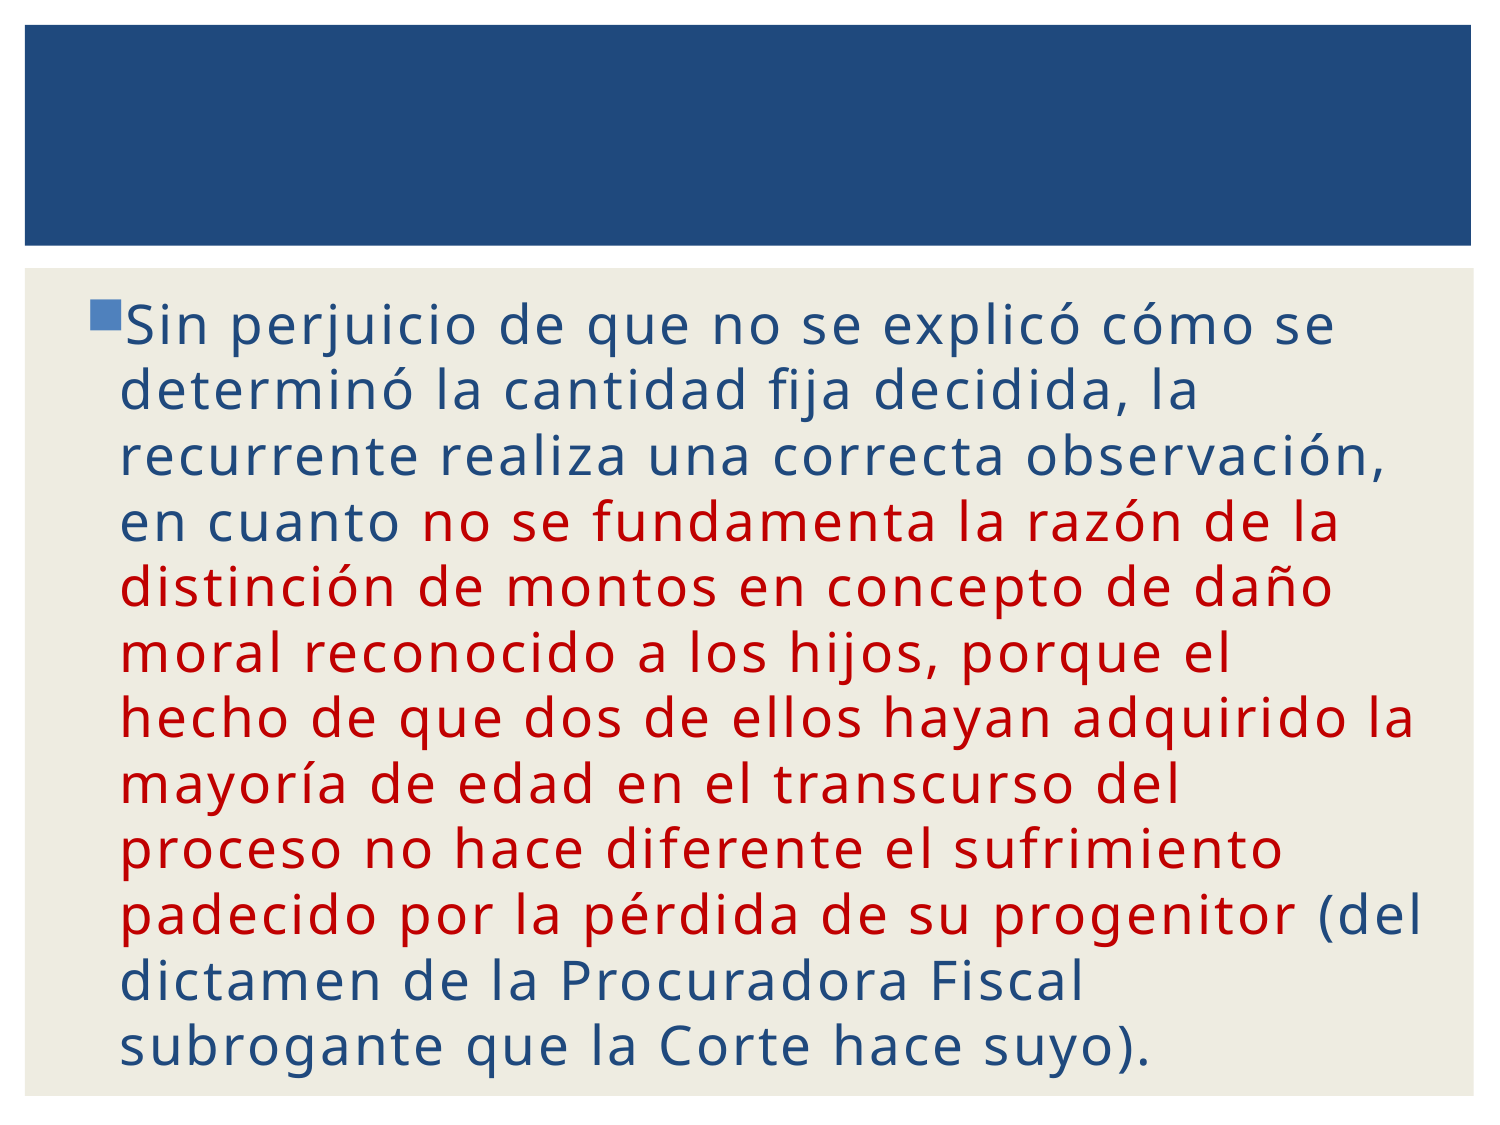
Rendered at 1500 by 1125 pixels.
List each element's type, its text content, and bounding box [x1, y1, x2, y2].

list Sin perjuicio de que no se explicó cómo se determinó la cantidad fija decidida, la recurrente realiza una correcta observación, en cuanto no se fundamenta la razón de la distinción de montos en concepto de daño moral reconocido a los hijos, porque el hecho de que dos de ellos hayan adquirido la mayoría de edad en el transcurso del proceso no hace diferente el sufrimiento padecido por la pérdida de su progenitor (del dictamen de la Procuradora Fiscal subrogante que la Corte hace suyo). [62, 281, 1442, 1094]
